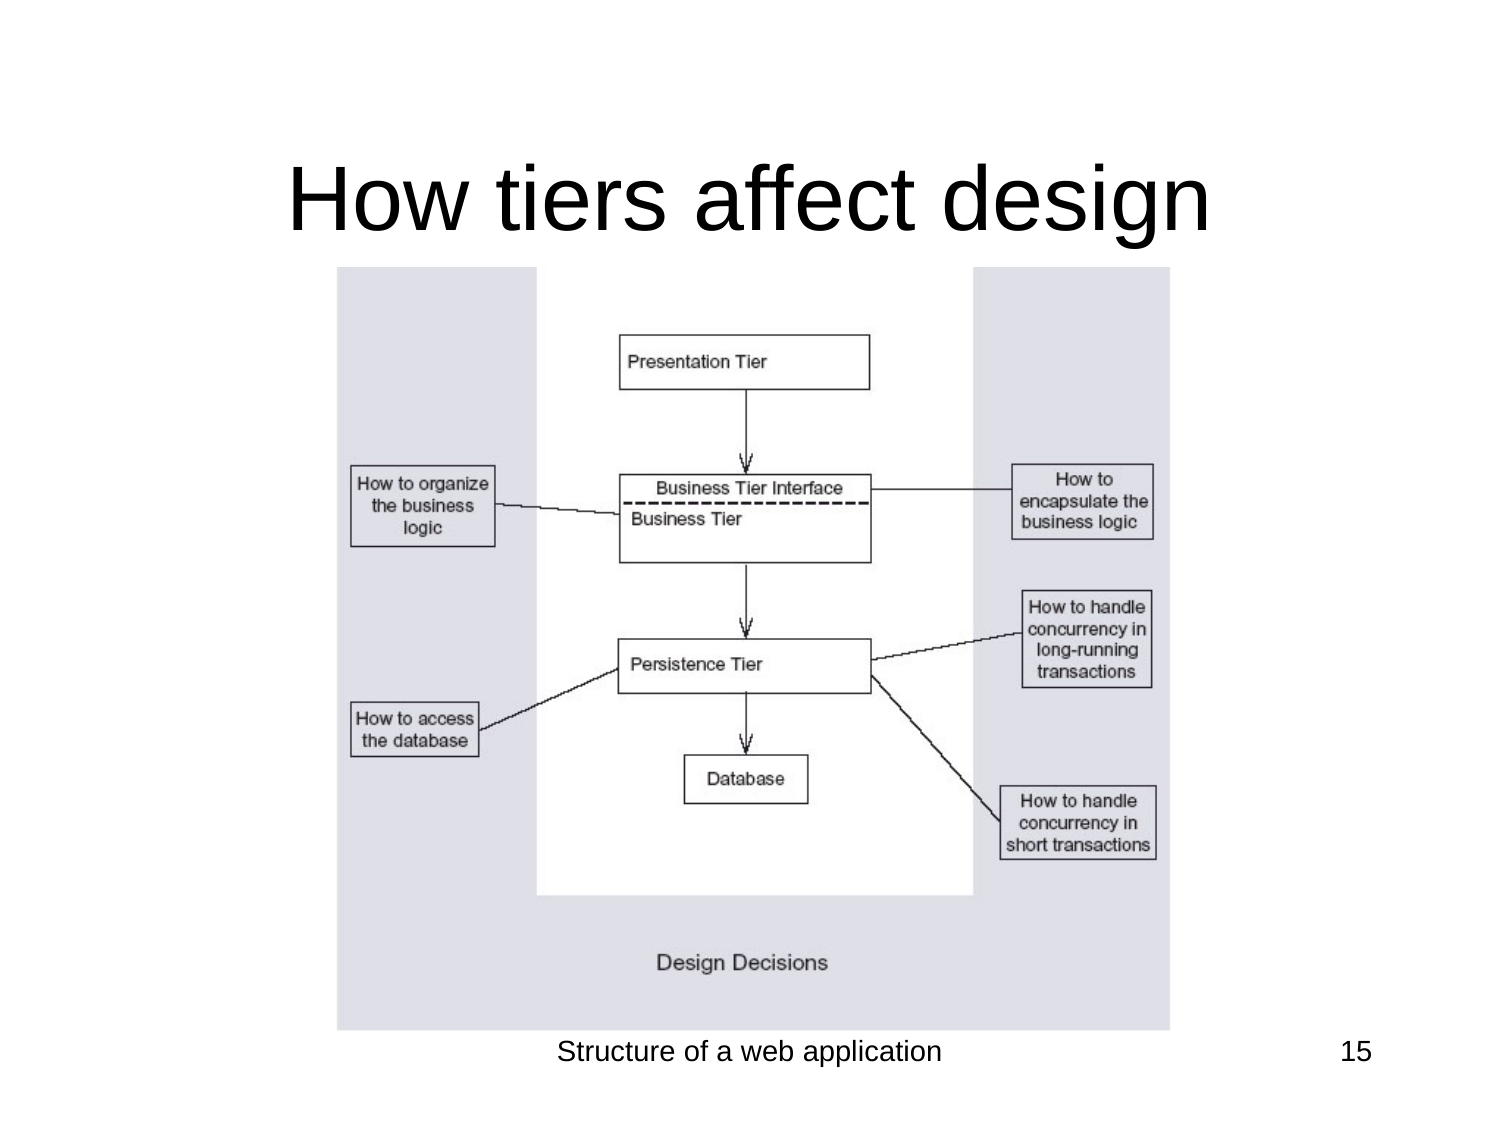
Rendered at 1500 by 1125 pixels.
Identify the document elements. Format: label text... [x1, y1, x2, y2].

title How tiers affect design [112, 99, 1388, 288]
footer Structure of a web application [512, 1044, 988, 1101]
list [324, 266, 1183, 1036]
slide_number 15 [1074, 1024, 1388, 1101]
